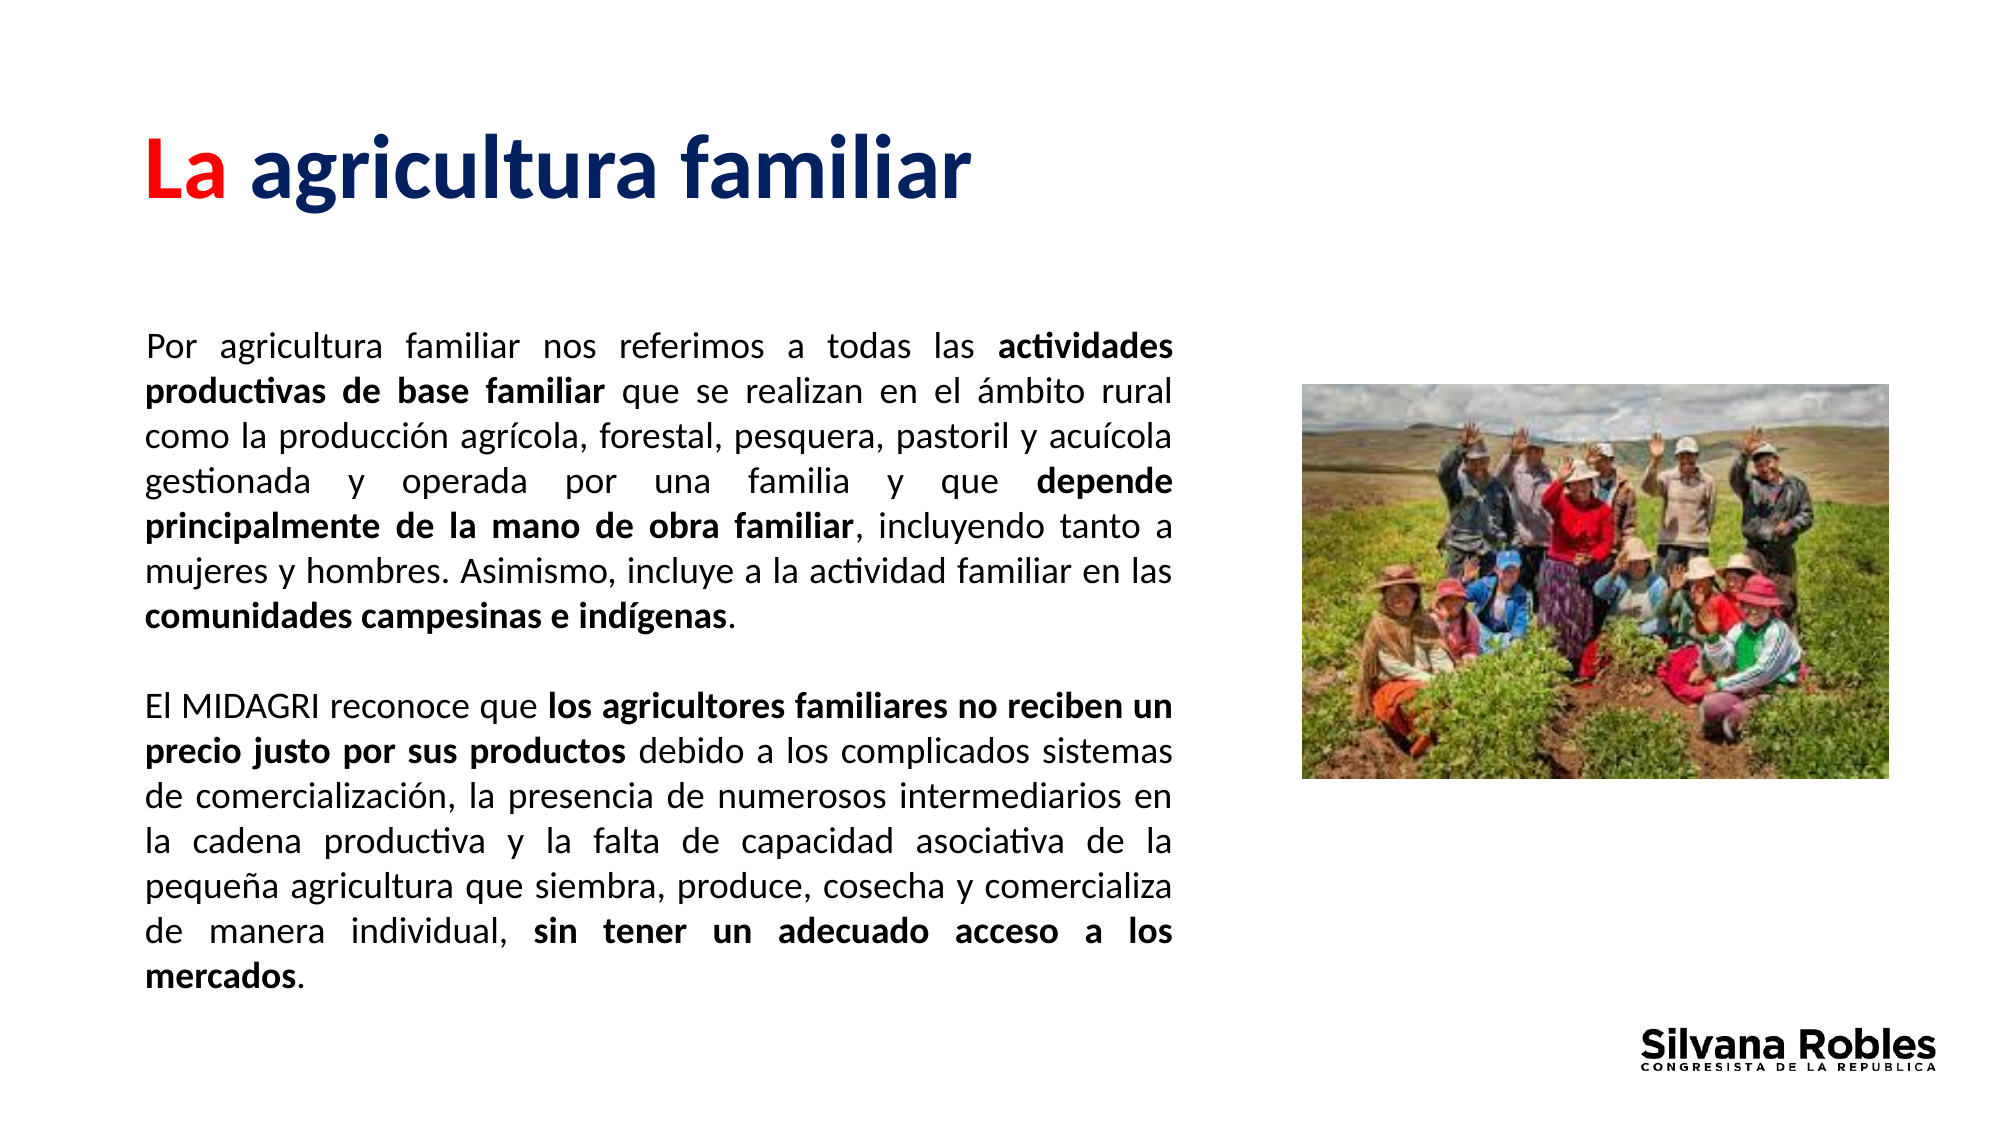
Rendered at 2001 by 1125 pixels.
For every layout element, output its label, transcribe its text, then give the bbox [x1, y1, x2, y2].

title La agricultura familiar [137, 59, 1889, 278]
picture [1638, 1017, 1947, 1083]
picture [1302, 384, 1889, 779]
list Por agricultura familiar nos referimos a todas las actividades productivas de base familiar que se realizan en el ámbito rural como la producción agrícola, forestal, pesquera, pastoril y acuícola gestionada y operada por una familia y que depende principalmente de la mano de obra familiar, incluyendo tanto a mujeres y hombres. Asimismo, incluye a la actividad familiar en las comunidades campesinas e indígenas. El MIDAGRI reconoce que los agricultores familiares no reciben un precio justo por sus productos debido a los complicados sistemas de comercialización, la presencia de numerosos intermediarios en la cadena productiva y la falta de capacidad asociativa de la pequeña agricultura que siembra, produce, cosecha y comercializa de manera individual, sin tener un adecuado acceso a los mercados. [137, 269, 1182, 1049]
